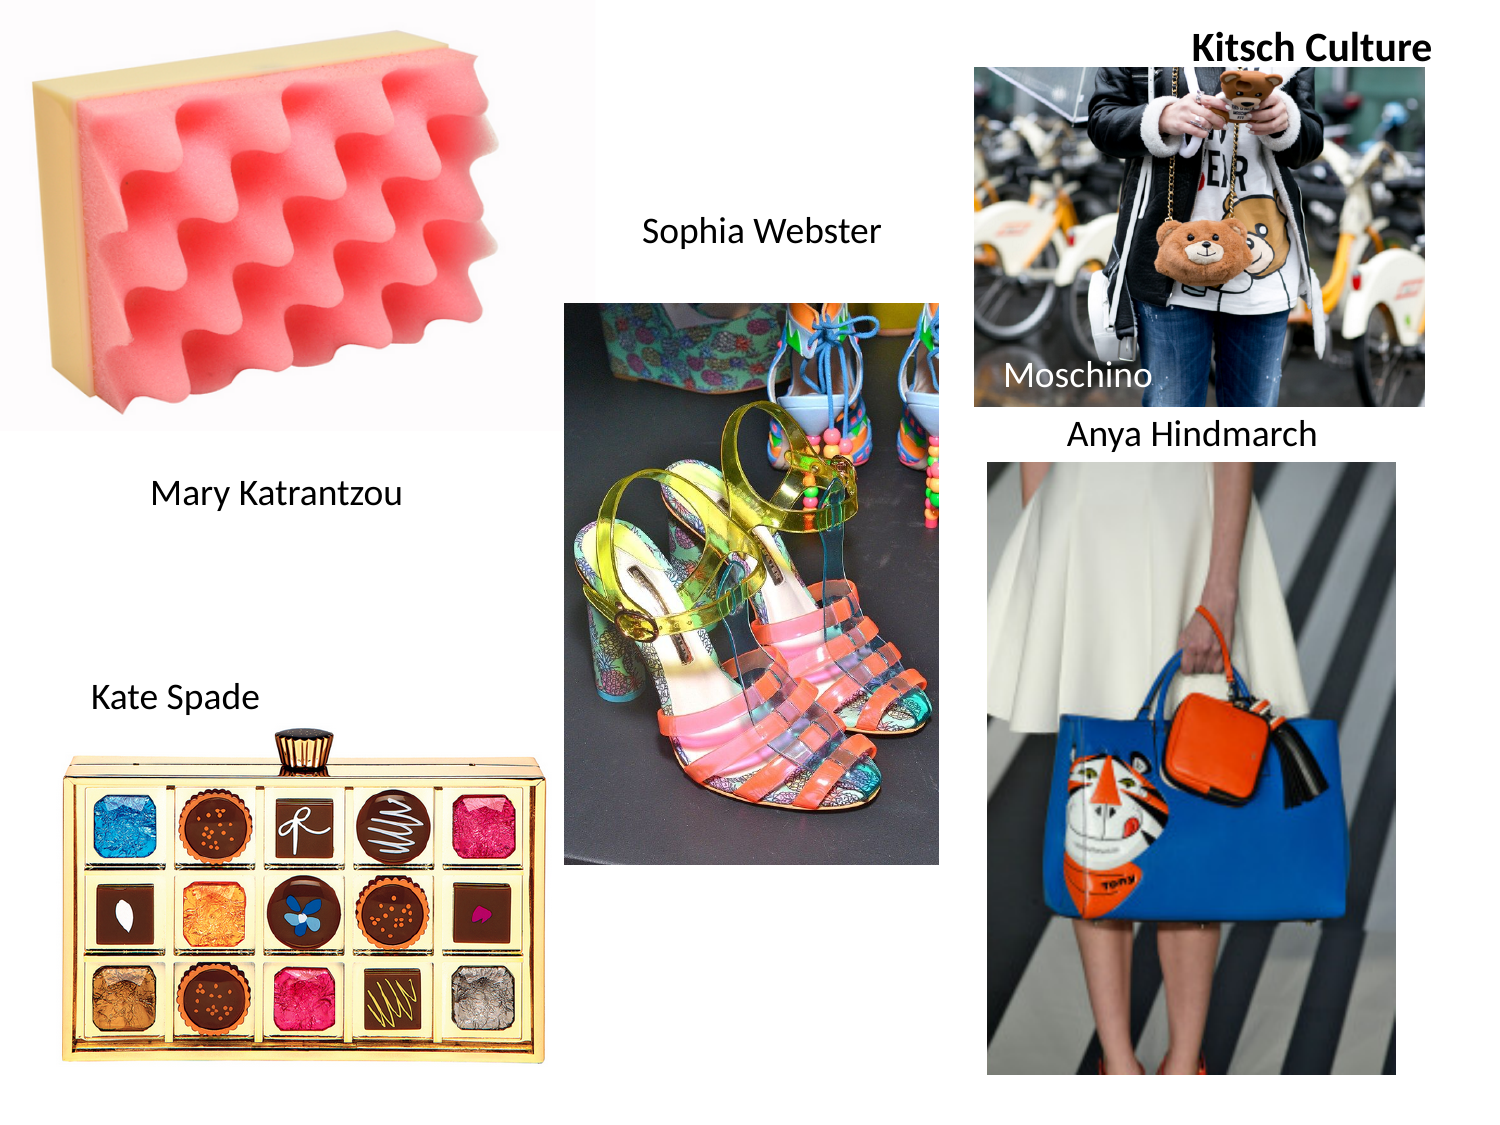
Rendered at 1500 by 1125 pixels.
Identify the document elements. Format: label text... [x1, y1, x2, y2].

picture [974, 66, 1425, 407]
text_box Kate Spade [76, 664, 276, 693]
text_box Sophia Webster [627, 198, 898, 259]
picture [987, 462, 1396, 1076]
picture [0, 0, 939, 1076]
text_box Mary Katrantzou [135, 460, 419, 521]
text_box Kitsch Culture [1177, 12, 1448, 78]
text_box Anya Hindmarch [1052, 416, 1333, 460]
